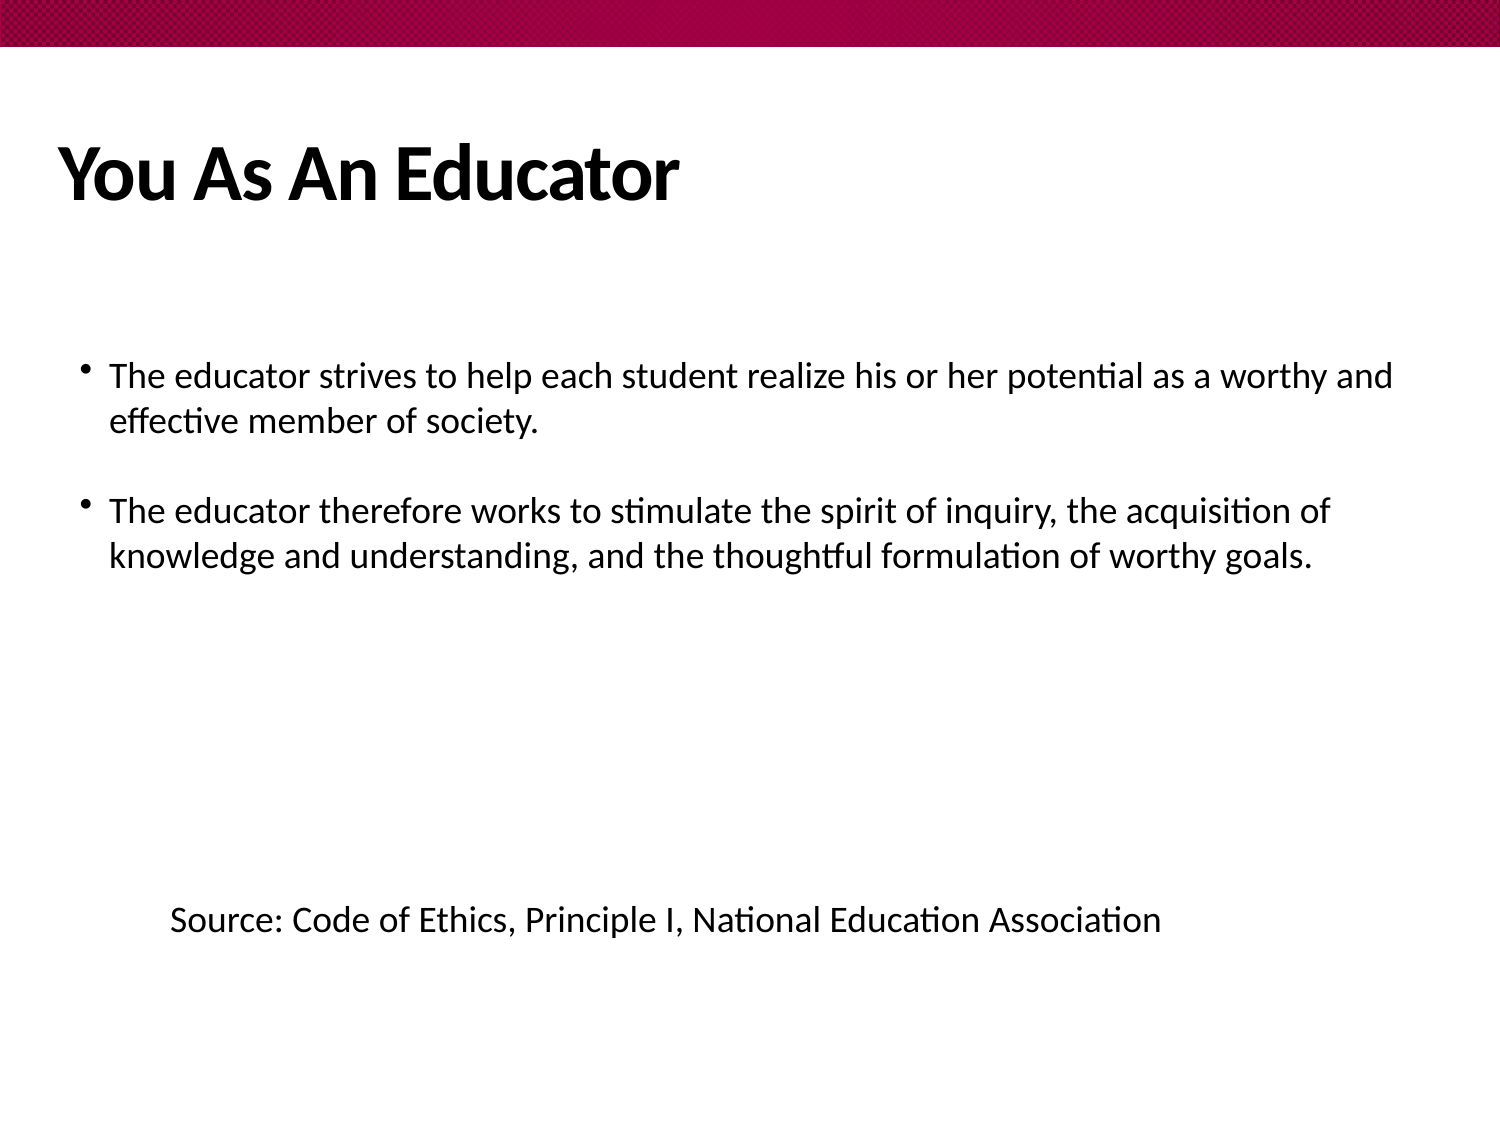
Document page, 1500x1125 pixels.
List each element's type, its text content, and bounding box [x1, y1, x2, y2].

title You As An Educator [50, 129, 1500, 241]
text_box Source: Code of Ethics, Principle I, National Education Association [162, 887, 1180, 948]
text_box The educator strives to help each student realize his or her potential as a worthy and effective member of society. The educator therefore works to stimulate the spirit of inquiry, the acquisition of knowledge and understanding, and the thoughtful formulation of worthy goals. [72, 344, 1428, 584]
picture [0, 0, 1500, 47]
